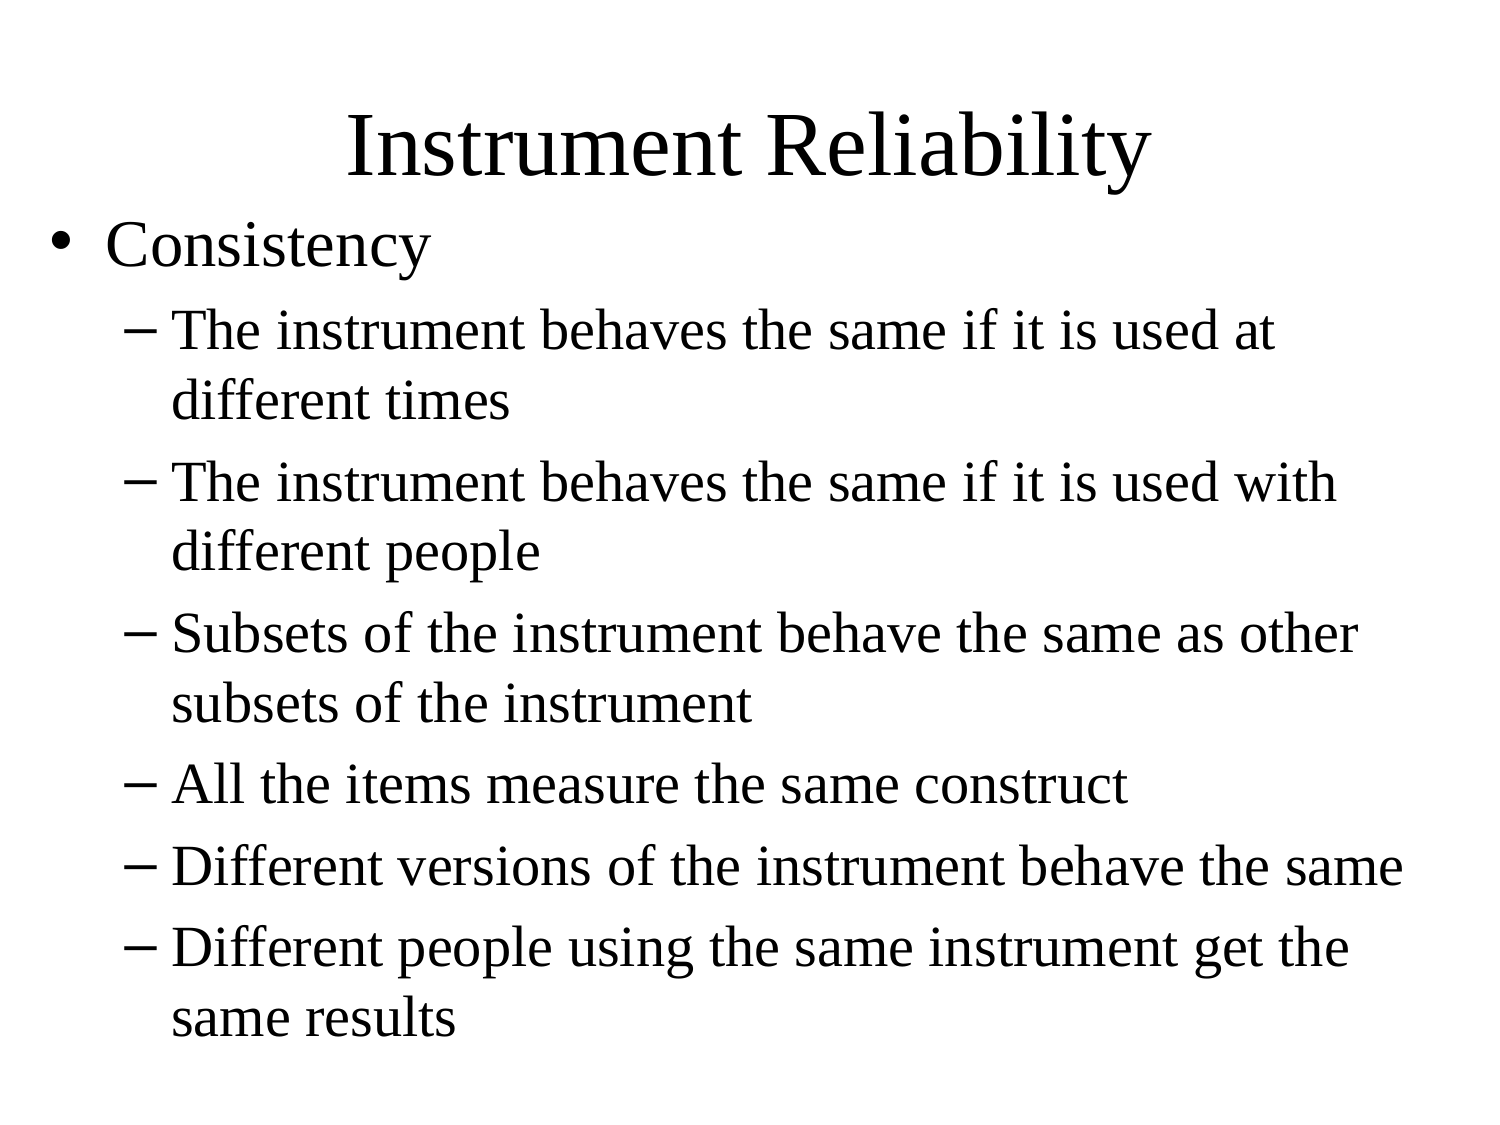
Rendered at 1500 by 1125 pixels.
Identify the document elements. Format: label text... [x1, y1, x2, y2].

list Consistency The instrument behaves the same if it is used at different times The instrument behaves the same if it is used with different people Subsets of the instrument behave the same as other subsets of the instrument All the items measure the same construct Different versions of the instrument behave the same Different people using the same instrument get the same results [34, 192, 1486, 1125]
title Instrument Reliability [75, 45, 1425, 192]
